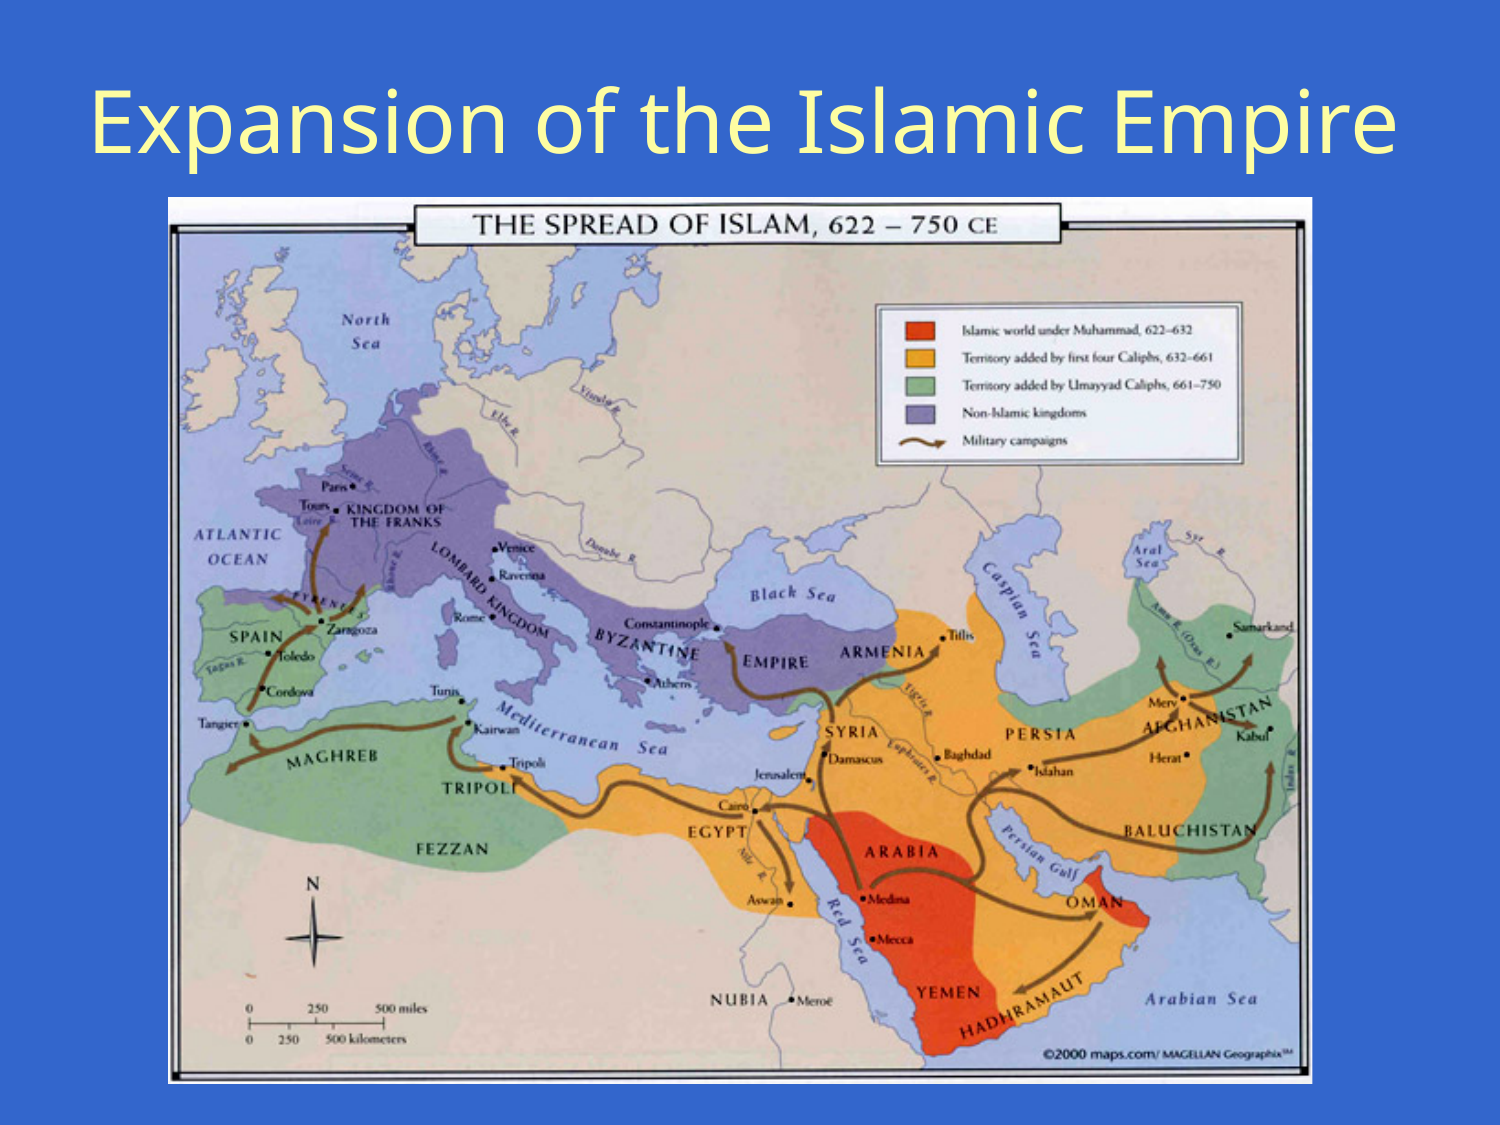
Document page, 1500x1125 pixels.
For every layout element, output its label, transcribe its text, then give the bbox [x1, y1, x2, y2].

title Expansion of the Islamic Empire [49, 24, 1438, 213]
picture [167, 197, 1313, 1084]
